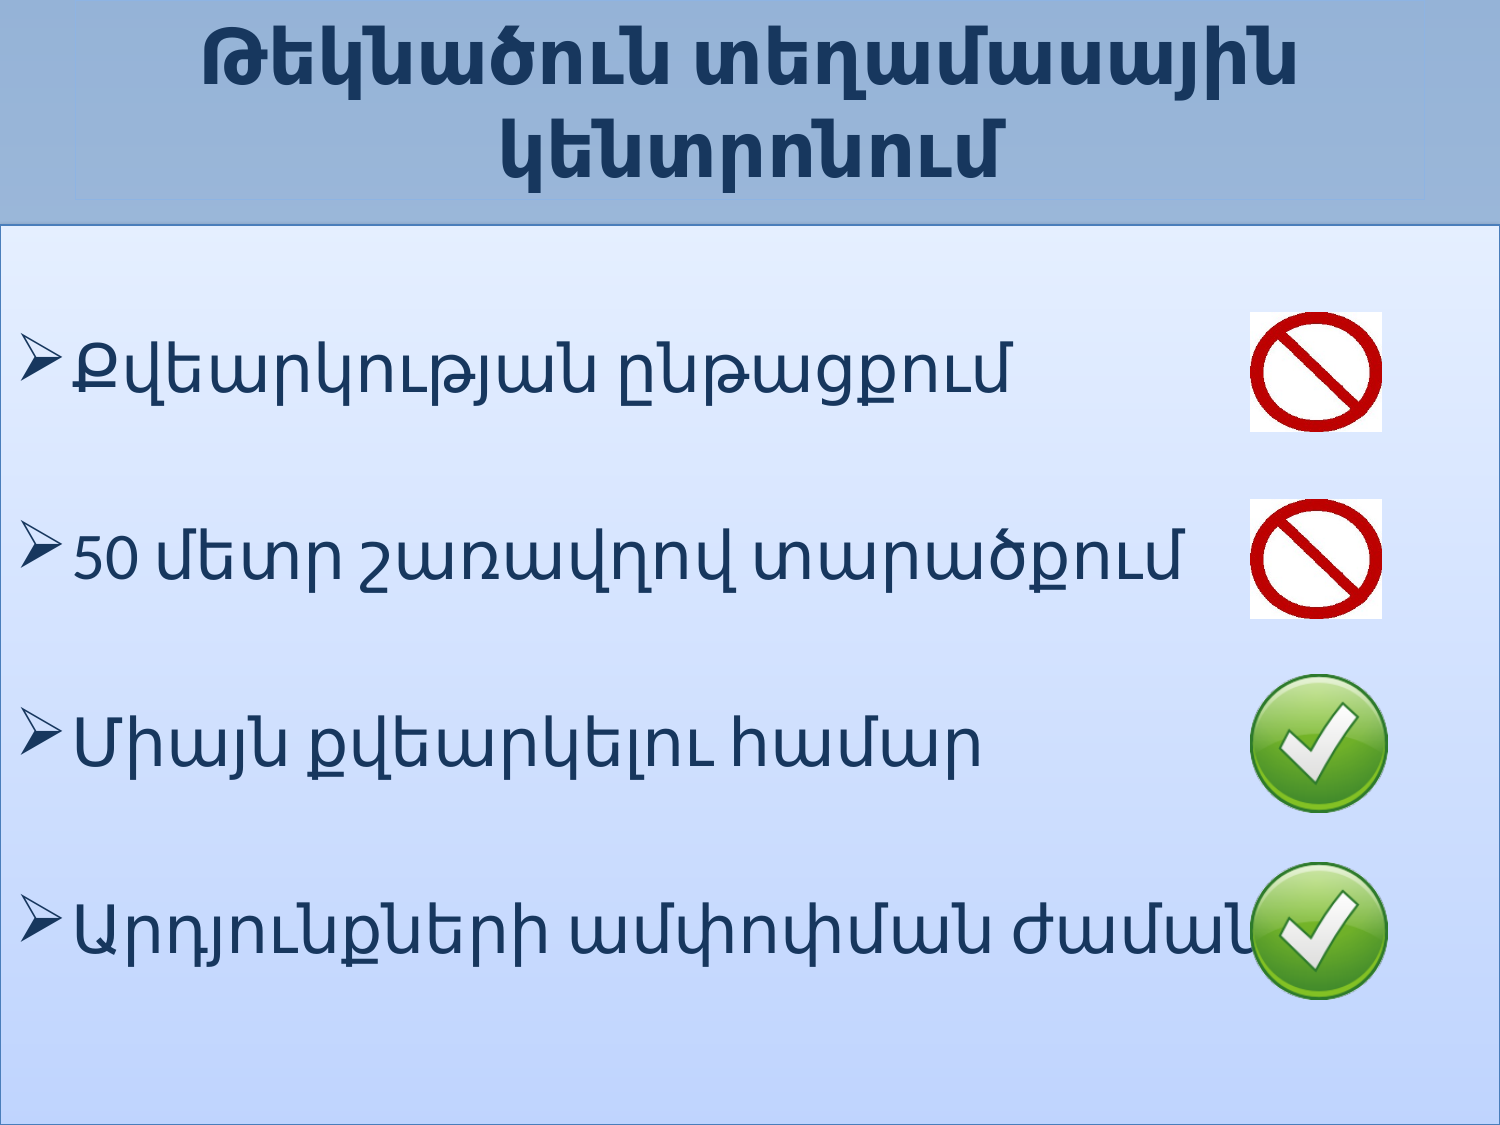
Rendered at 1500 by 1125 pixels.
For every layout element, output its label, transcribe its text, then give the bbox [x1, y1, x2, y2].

picture [1249, 312, 1382, 432]
picture [1249, 862, 1388, 1001]
list Քվեարկության ընթացքում 50 մետր շառավղով տարածքում Միայն քվեարկելու համար Արդյունքների ամփոփման ժամանկ [0, 224, 1500, 1125]
picture [1249, 674, 1388, 813]
title Թեկնածուն տեղամասային կենտրոնում [75, 0, 1425, 200]
picture [1249, 499, 1382, 619]
